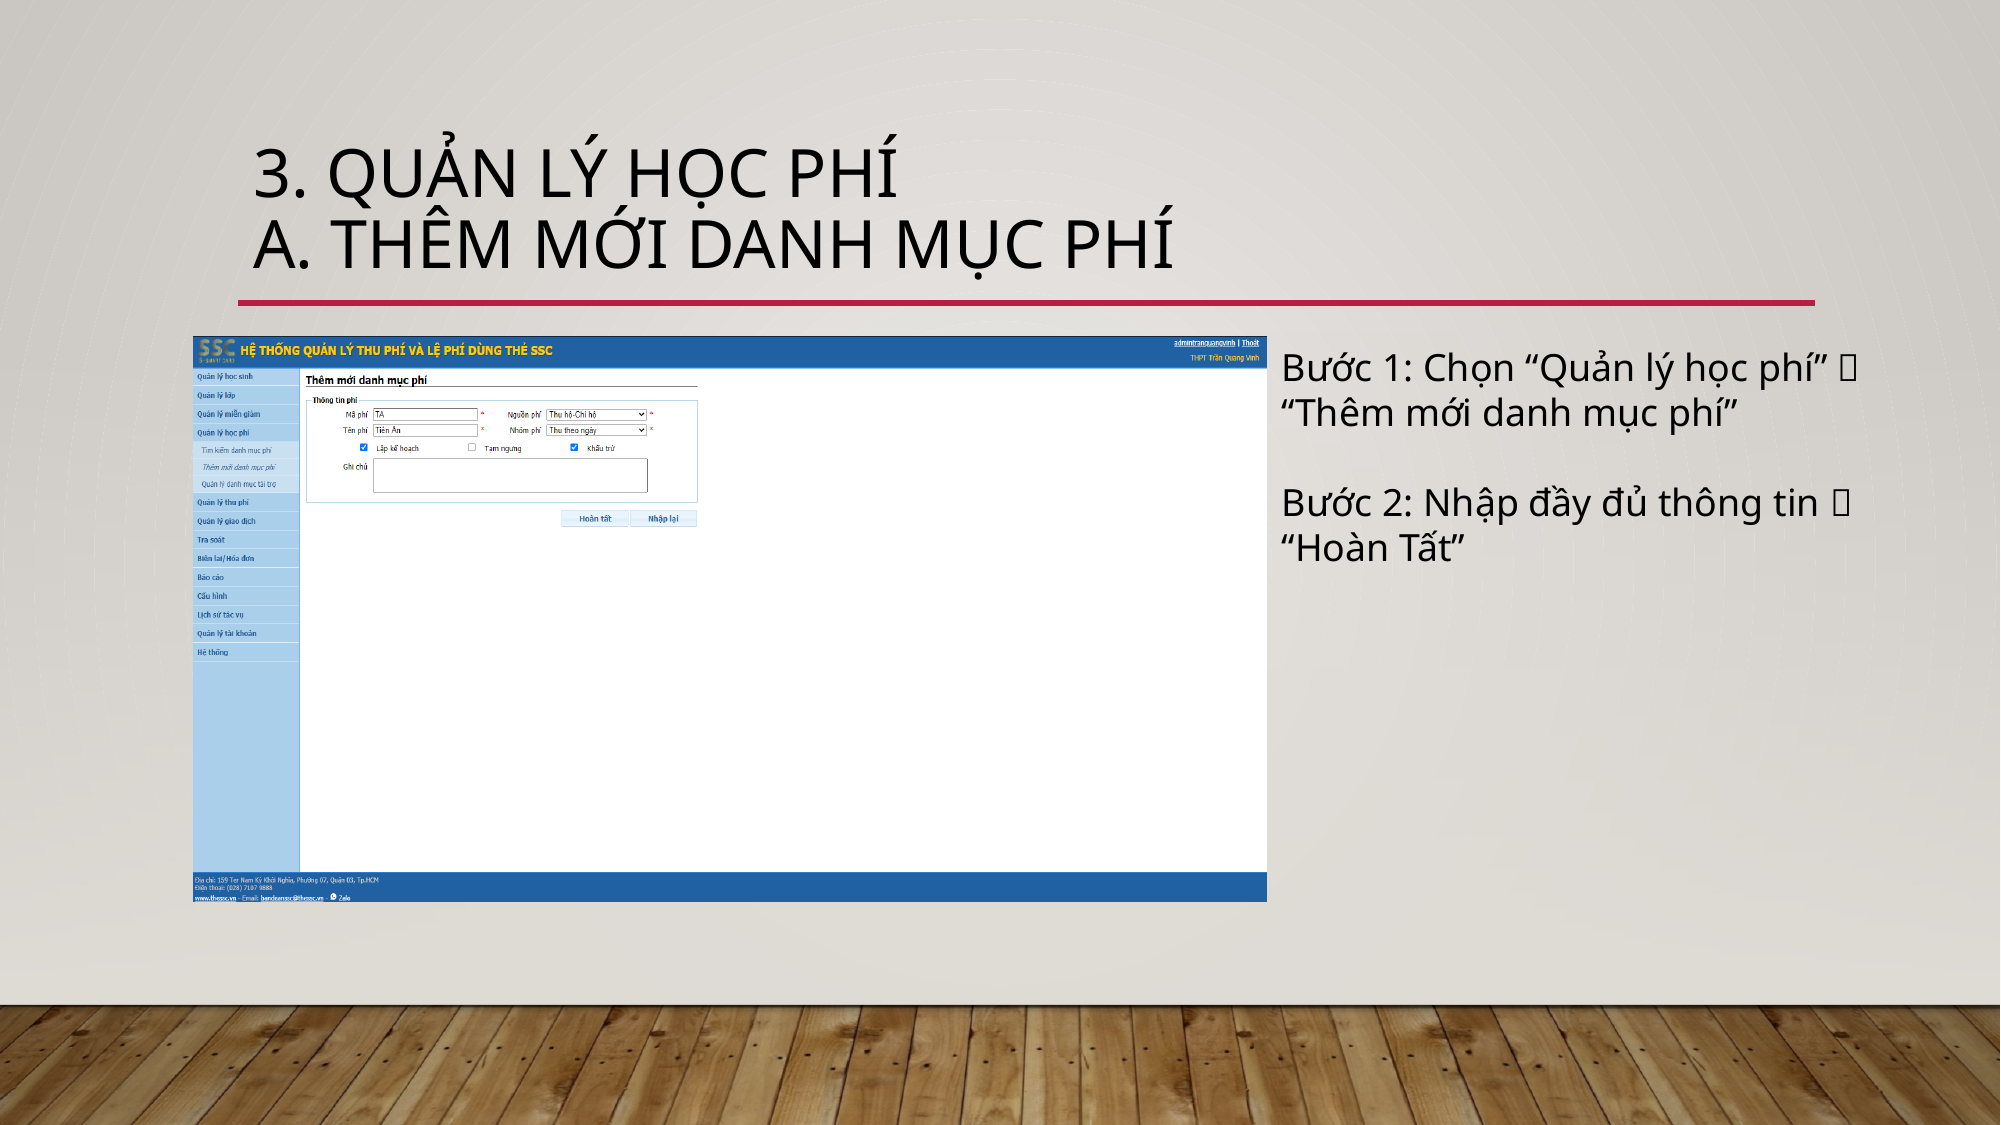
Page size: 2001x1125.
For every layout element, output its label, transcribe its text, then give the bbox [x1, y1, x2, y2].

text_box Bước 1: Chọn “Quản lý học phí”  “Thêm mới danh mục phí” Bước 2: Nhập đầy đủ thông tin  “Hoàn Tất” [1268, 336, 1879, 576]
picture [0, 1005, 2000, 1125]
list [193, 335, 1268, 903]
title 3. quản lý học phí a. thêm mới danh mục phí [238, 131, 1814, 305]
